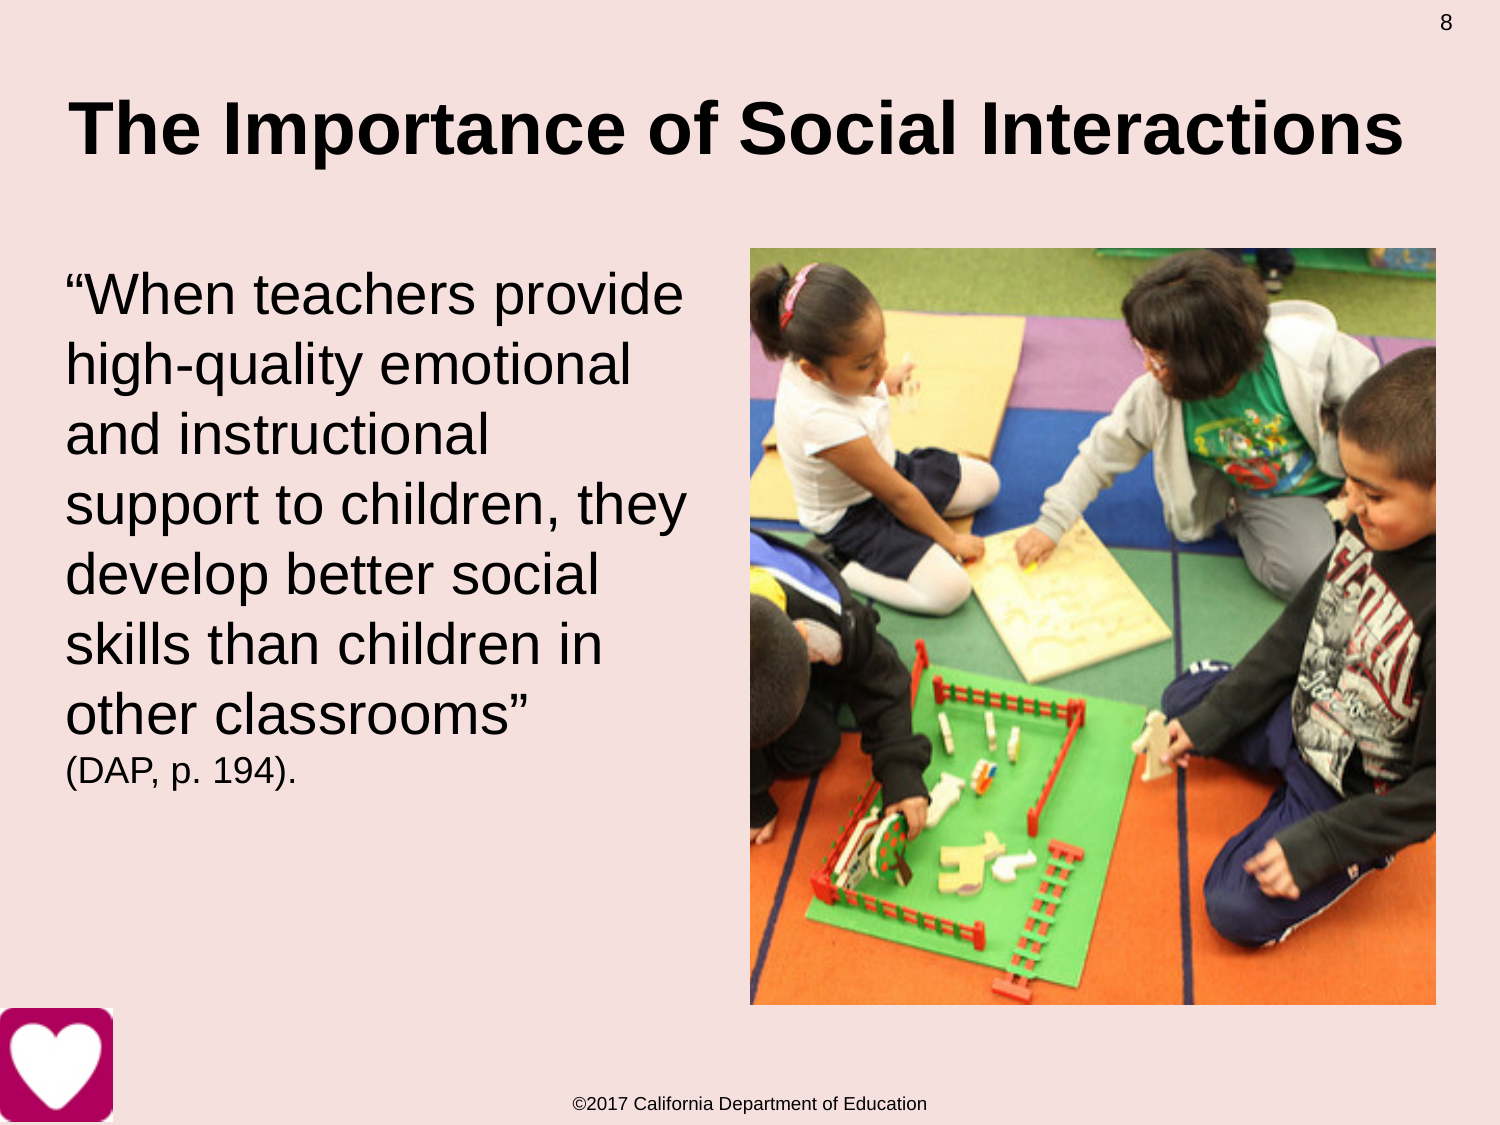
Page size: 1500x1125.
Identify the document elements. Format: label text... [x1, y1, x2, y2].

title The Importance of Social Interactions [50, 30, 1425, 218]
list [749, 248, 1437, 1006]
slide_number 8 [1425, 0, 1500, 60]
picture [0, 1008, 113, 1122]
list “When teachers provide high-quality emotional and instructional support to children, they develop better social skills than children in other classrooms” (DAP, p. 194). [50, 248, 713, 1005]
